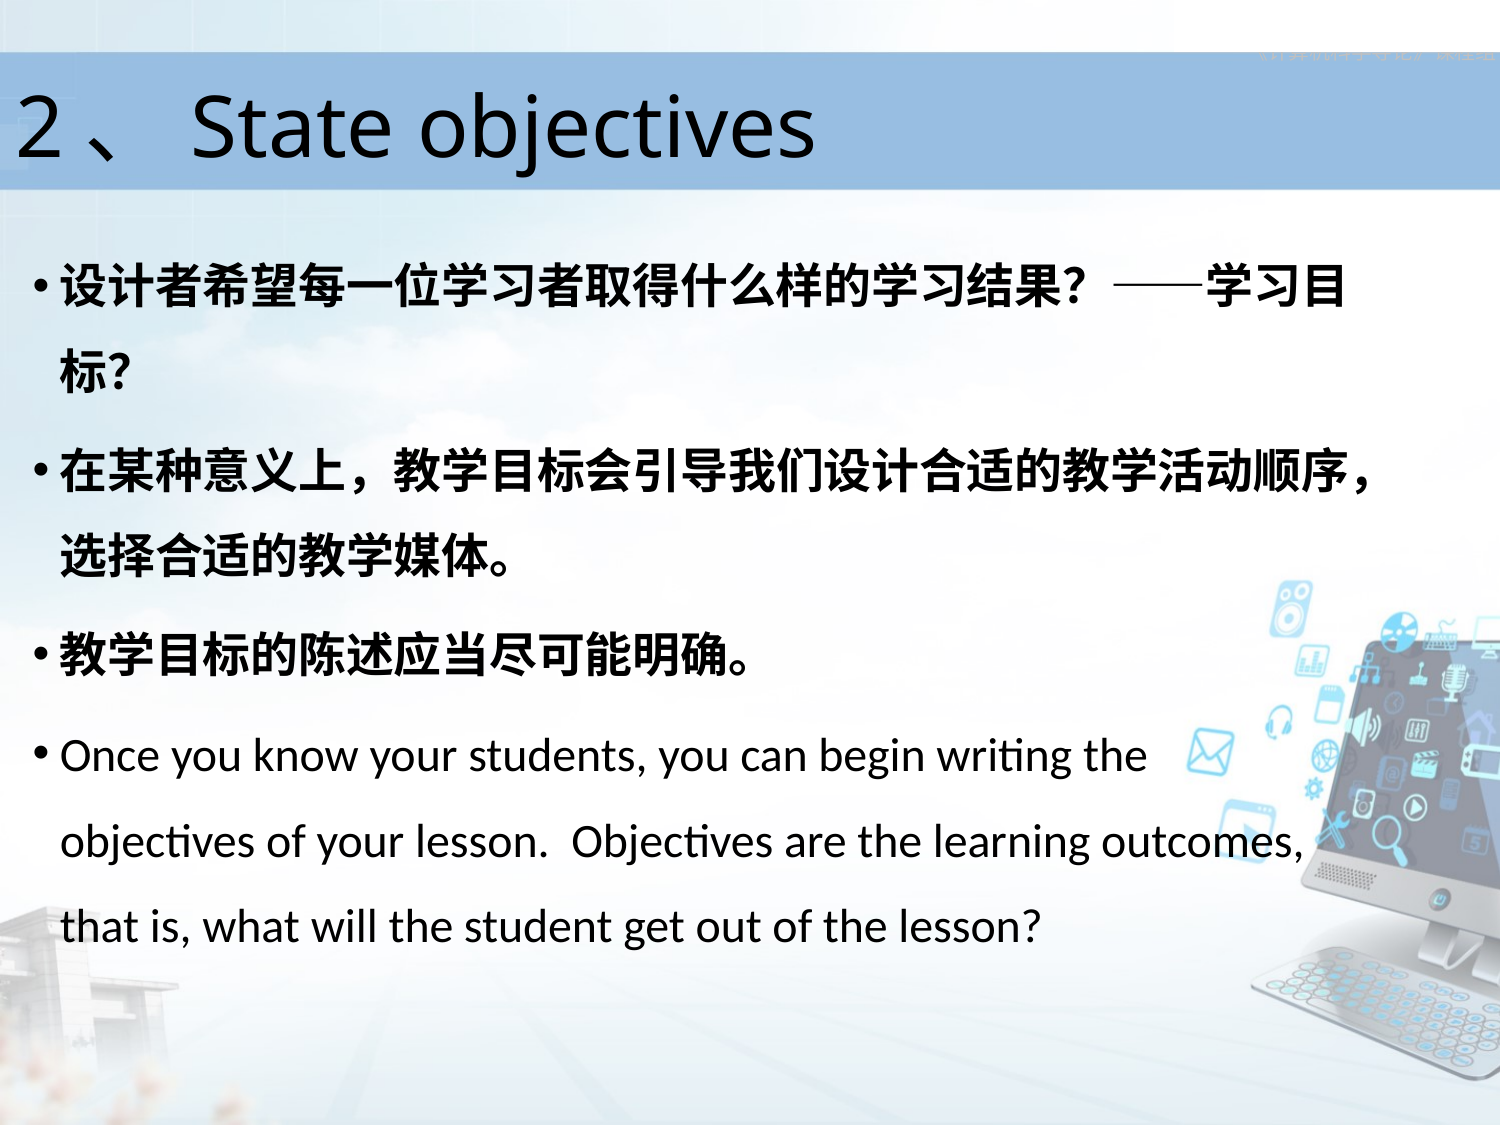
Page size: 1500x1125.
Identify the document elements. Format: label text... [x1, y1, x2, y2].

picture [0, 0, 1500, 1125]
list 设计者希望每一位学习者取得什么样的学习结果？——学习目标？ 在某种意义上，教学目标会引导我们设计合适的教学活动顺序，选择合适的教学媒体。 教学目标的陈述应当尽可能明确。 Once you know your students, you can begin writing the objectives of your lesson. Objectives are the learning outcomes, that is, what will the student get out of the lesson? [17, 219, 1368, 963]
title 2、State objectives [0, 75, 1350, 264]
